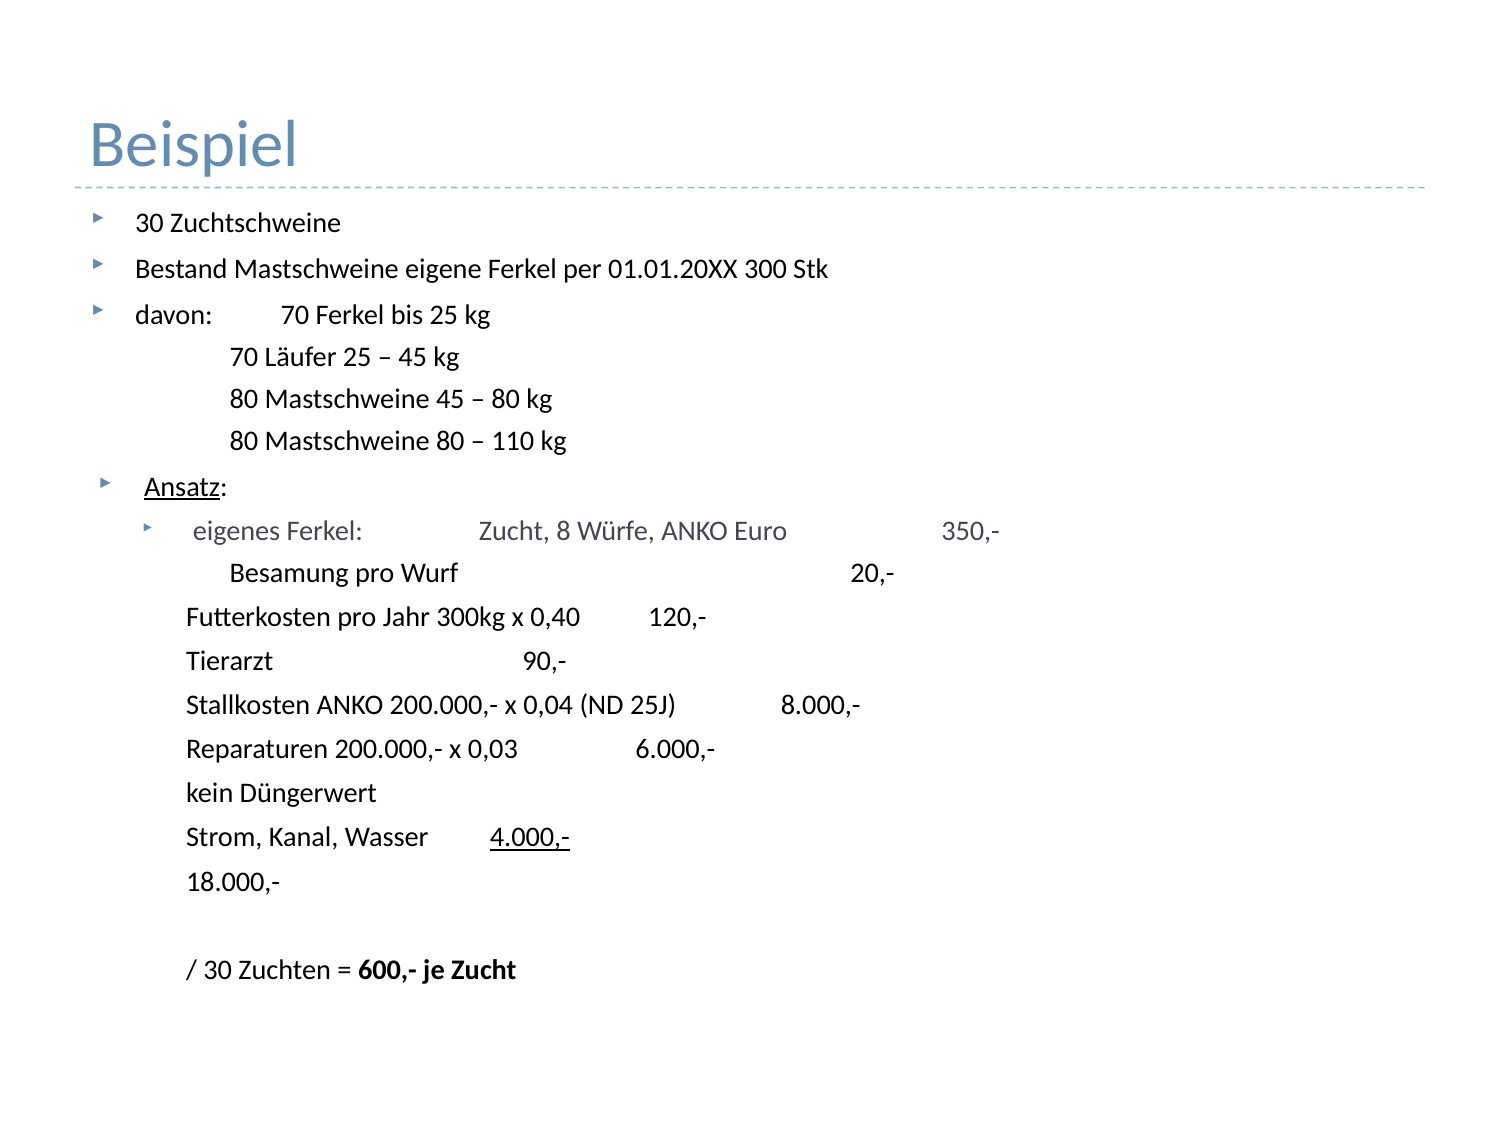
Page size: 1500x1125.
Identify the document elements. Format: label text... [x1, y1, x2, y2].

list 30 Zuchtschweine Bestand Mastschweine eigene Ferkel per 01.01.20XX 300 Stk davon: 70 Ferkel bis 25 kg 70 Läufer 25 – 45 kg 80 Mastschweine 45 – 80 kg 80 Mastschweine 80 – 110 kg Ansatz: eigenes Ferkel: Zucht, 8 Würfe, ANKO Euro 350,- Besamung pro Wurf 20,- Futterkosten pro Jahr 300kg x 0,40 120,- Tierarzt 90,- Stallkosten ANKO 200.000,- x 0,04 (ND 25J) 8.000,- Reparaturen 200.000,- x 0,03 6.000,- kein Düngerwert Strom, Kanal, Wasser 4.000,- 18.000,- / 30 Zuchten = 600,- je Zucht [76, 196, 1427, 1007]
title Beispiel [75, 24, 1425, 188]
